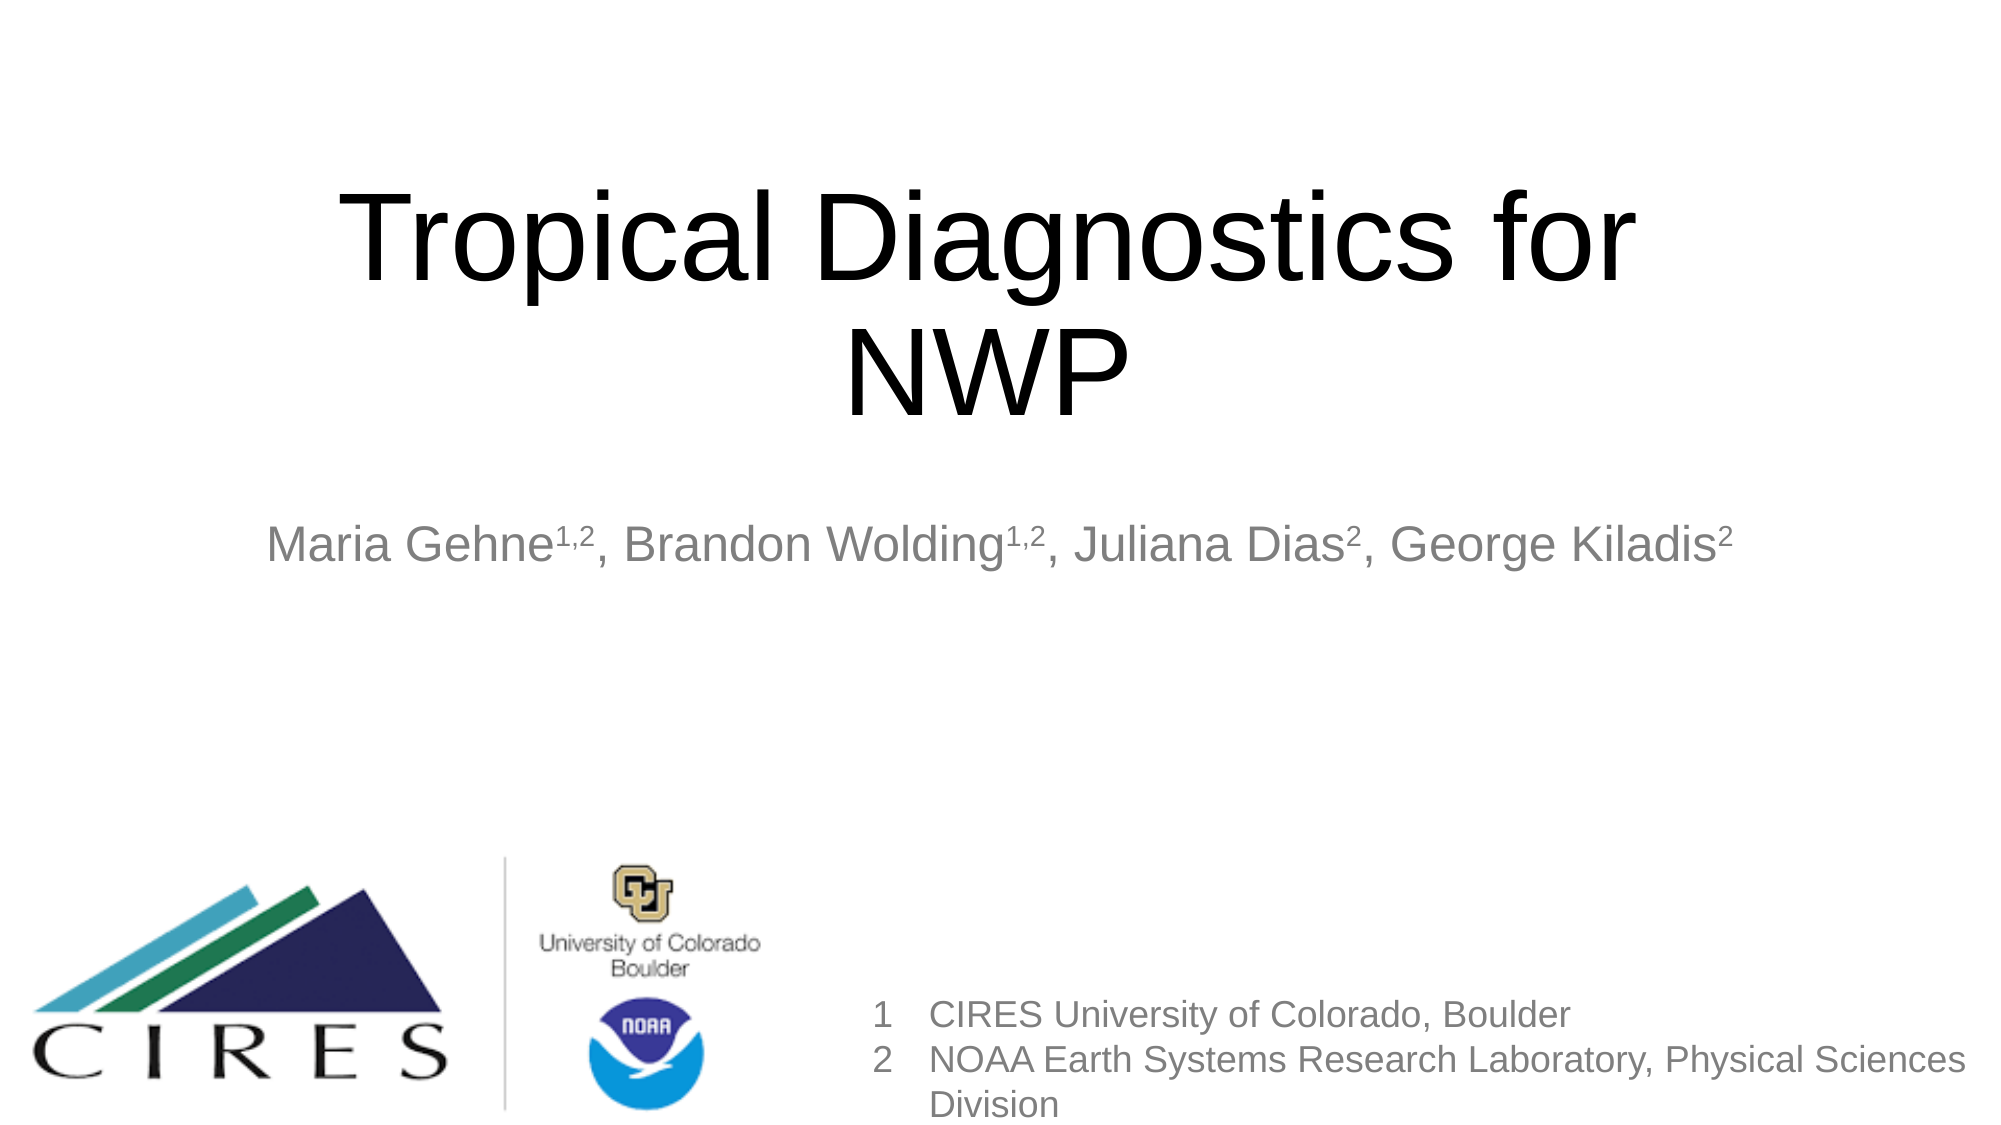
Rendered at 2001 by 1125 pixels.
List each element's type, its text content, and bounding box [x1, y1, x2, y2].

title Tropical Diagnostics for NWP [237, 58, 1738, 451]
subtitle Maria Gehne1,2, Brandon Wolding1,2, Juliana Dias2, George Kiladis2 [249, 511, 1750, 783]
picture [0, 843, 786, 1122]
text_box CIRES University of Colorado, Boulder NOAA Earth Systems Research Laboratory, Physical Sciences Division [857, 982, 2000, 1089]
